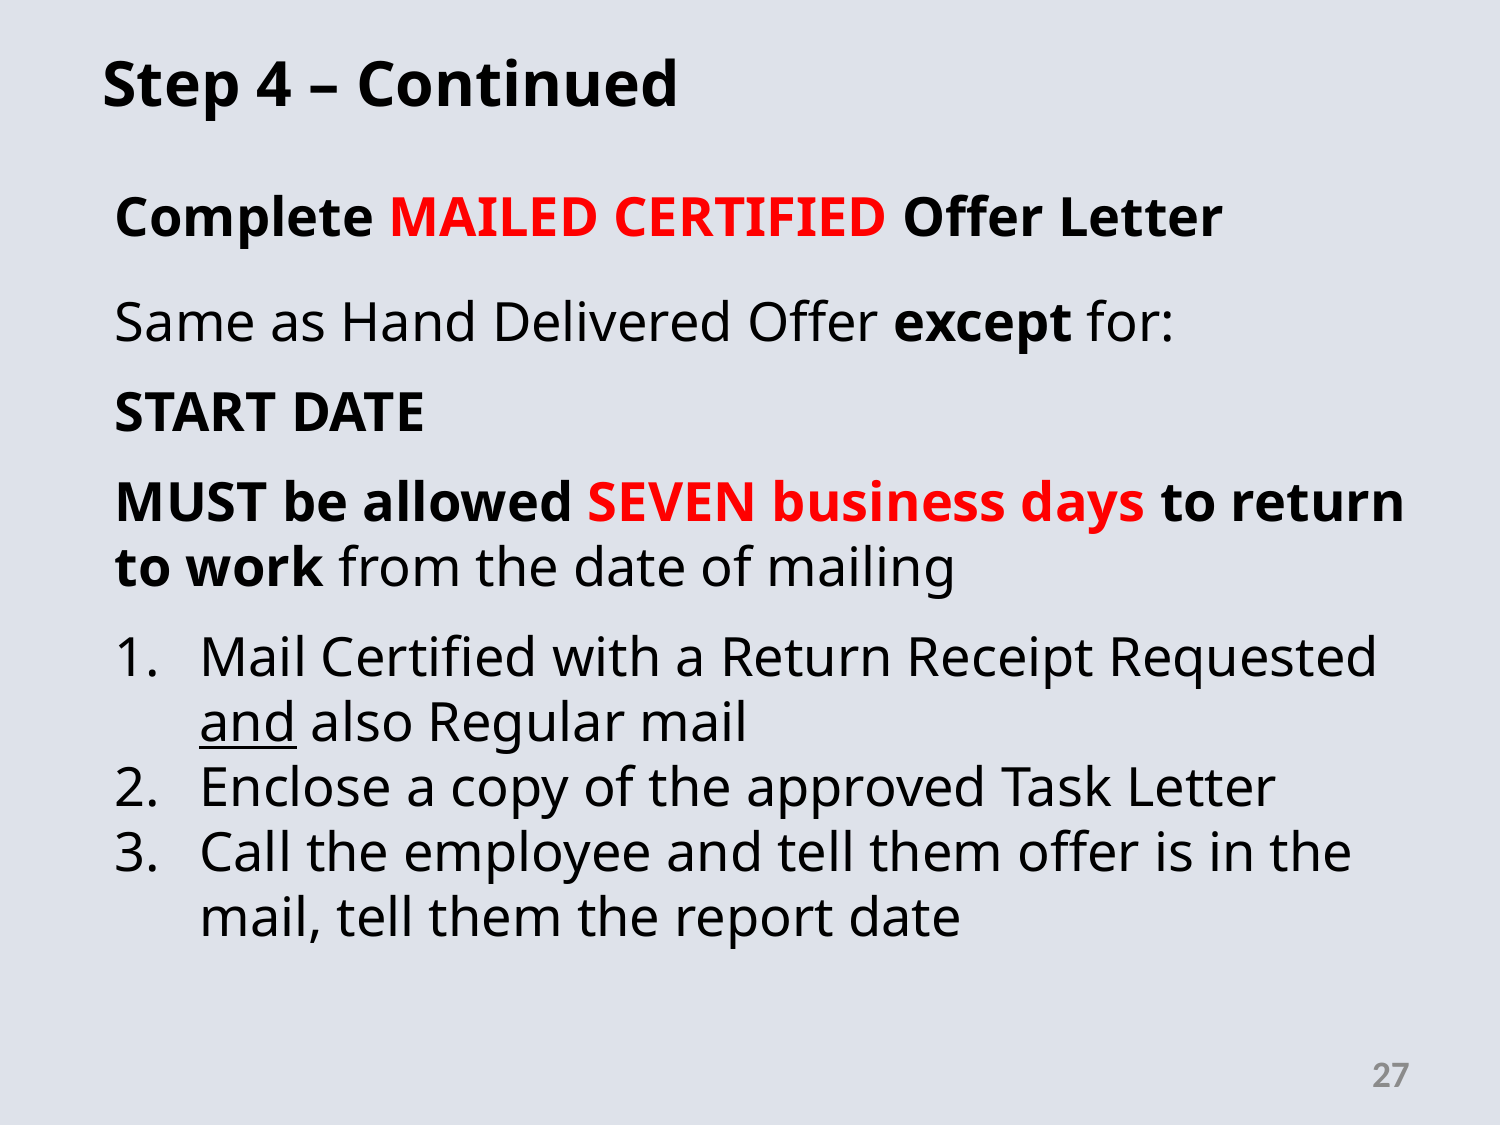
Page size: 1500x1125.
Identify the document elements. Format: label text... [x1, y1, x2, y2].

text_box Step 4 – Continued [87, 0, 1438, 163]
list Complete MAILED CERTIFIED Offer Letter Same as Hand Delivered Offer except for: START DATE MUST be allowed SEVEN business days to return to work from the date of mailing Mail Certified with a Return Receipt Requested and also Regular mail Enclose a copy of the approved Task Letter Call the employee and tell them offer is in the mail, tell them the report date [99, 174, 1463, 1125]
slide_number 27 [1074, 1042, 1425, 1103]
